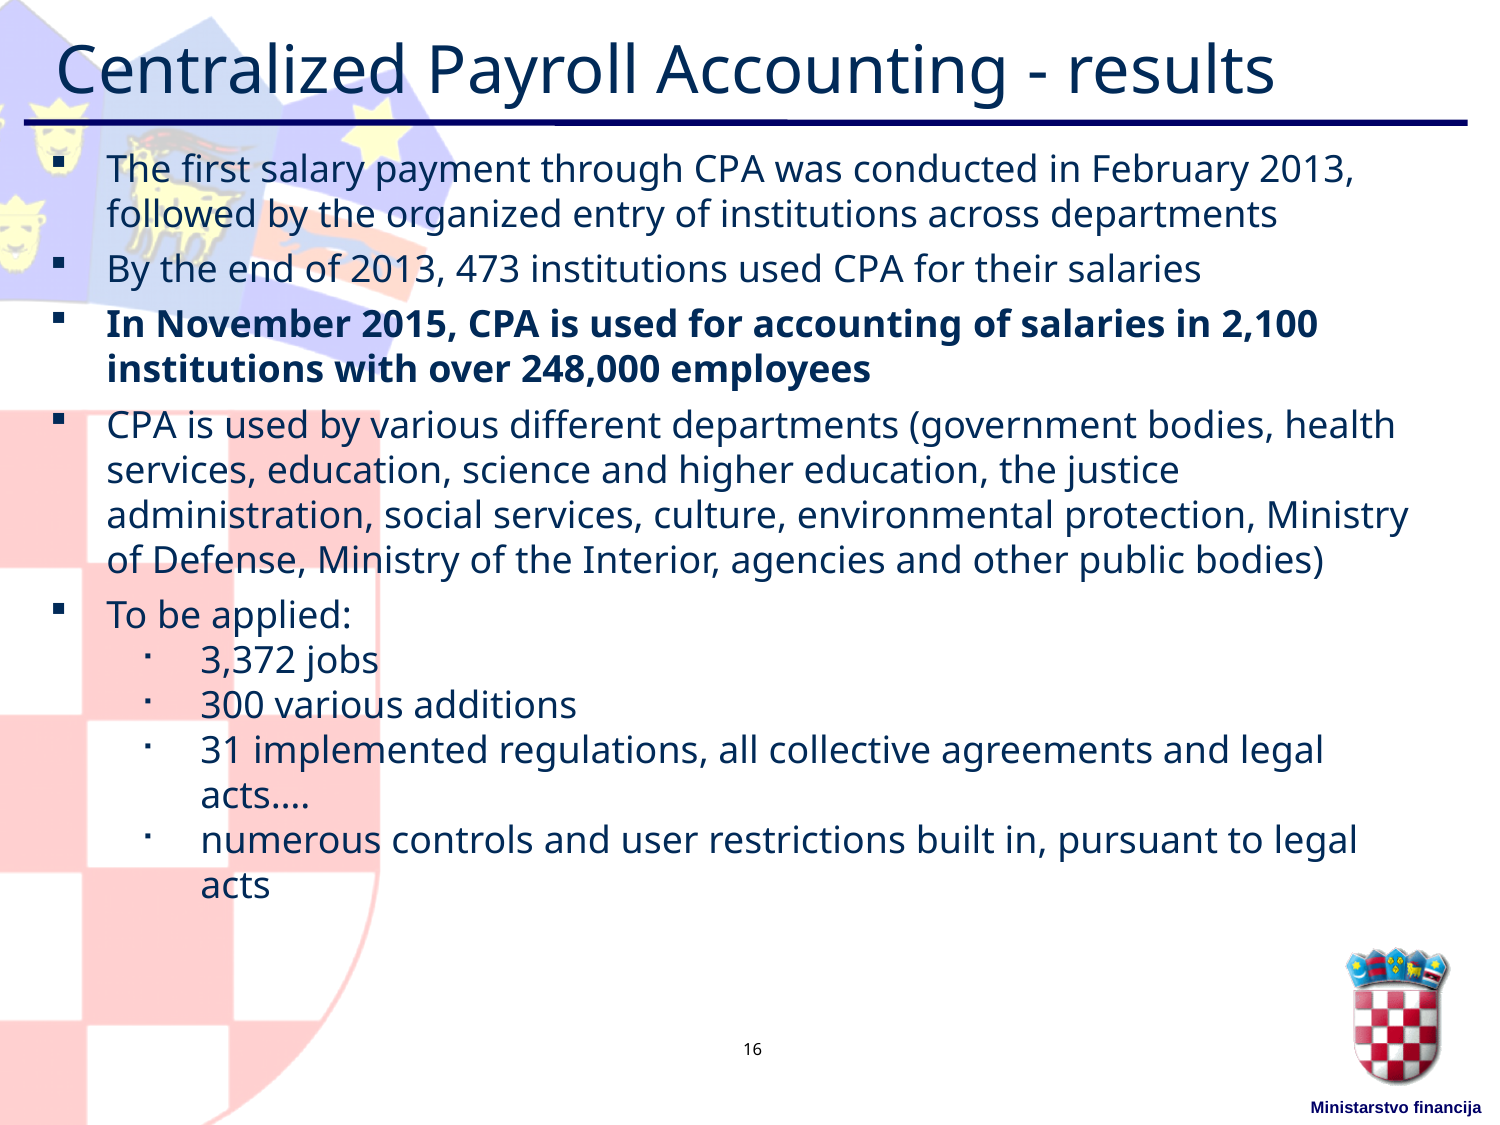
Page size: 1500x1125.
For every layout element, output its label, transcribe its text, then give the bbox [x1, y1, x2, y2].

text_box The first salary payment through CPA was conducted in February 2013, followed by the organized entry of institutions across departments By the end of 2013, 473 institutions used CPA for their salaries In November 2015, CPA is used for accounting of salaries in 2,100 institutions with over 248,000 employees CPA is used by various different departments (government bodies, health services, education, science and higher education, the justice administration, social services, culture, environmental protection, Ministry of Defense, Ministry of the Interior, agencies and other public bodies) To be applied: 3,372 jobs 300 various additions 31 implemented regulations, all collective agreements and legal acts…. numerous controls and user restrictions built in, pursuant to legal acts [34, 137, 1447, 1047]
slide_number 16 [741, 1041, 763, 1062]
text_box Centralized Payroll Accounting - results [41, 19, 1447, 114]
picture [1345, 947, 1451, 1086]
